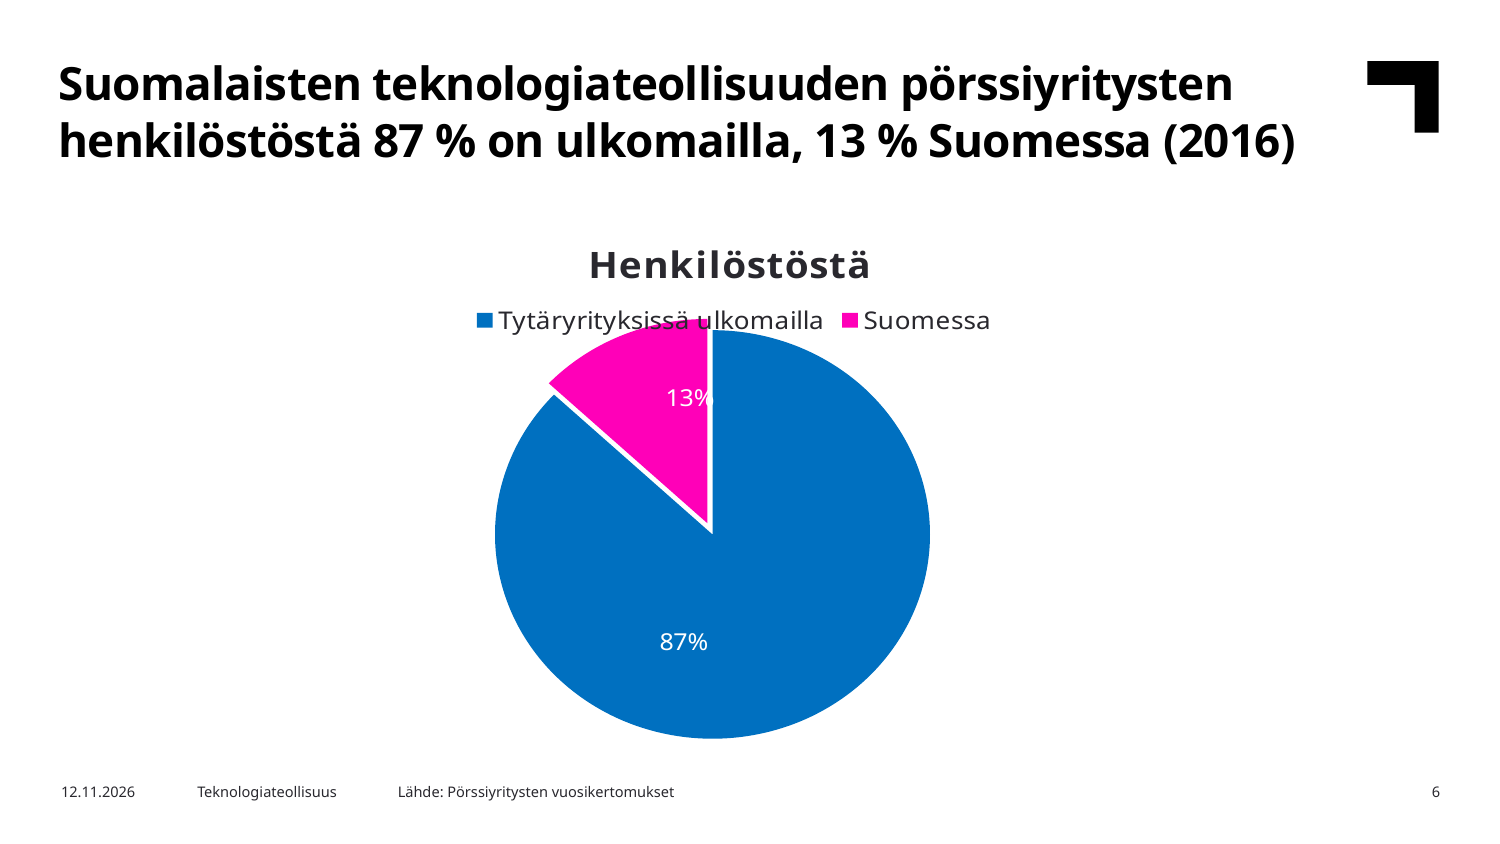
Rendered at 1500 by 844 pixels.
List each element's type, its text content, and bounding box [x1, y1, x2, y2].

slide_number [46, 775, 182, 803]
slide_number 6 [1313, 775, 1456, 803]
footer Teknologiateollisuus [182, 775, 382, 803]
chart [45, 197, 1423, 763]
list Suomalaisten teknologiateollisuuden pörssiyritysten henkilöstöstä 87 % on ulkomailla, 13 % Suomessa (2016) [41, 46, 1353, 153]
list Lähde: Pörssiyritysten vuosikertomukset [382, 775, 871, 803]
